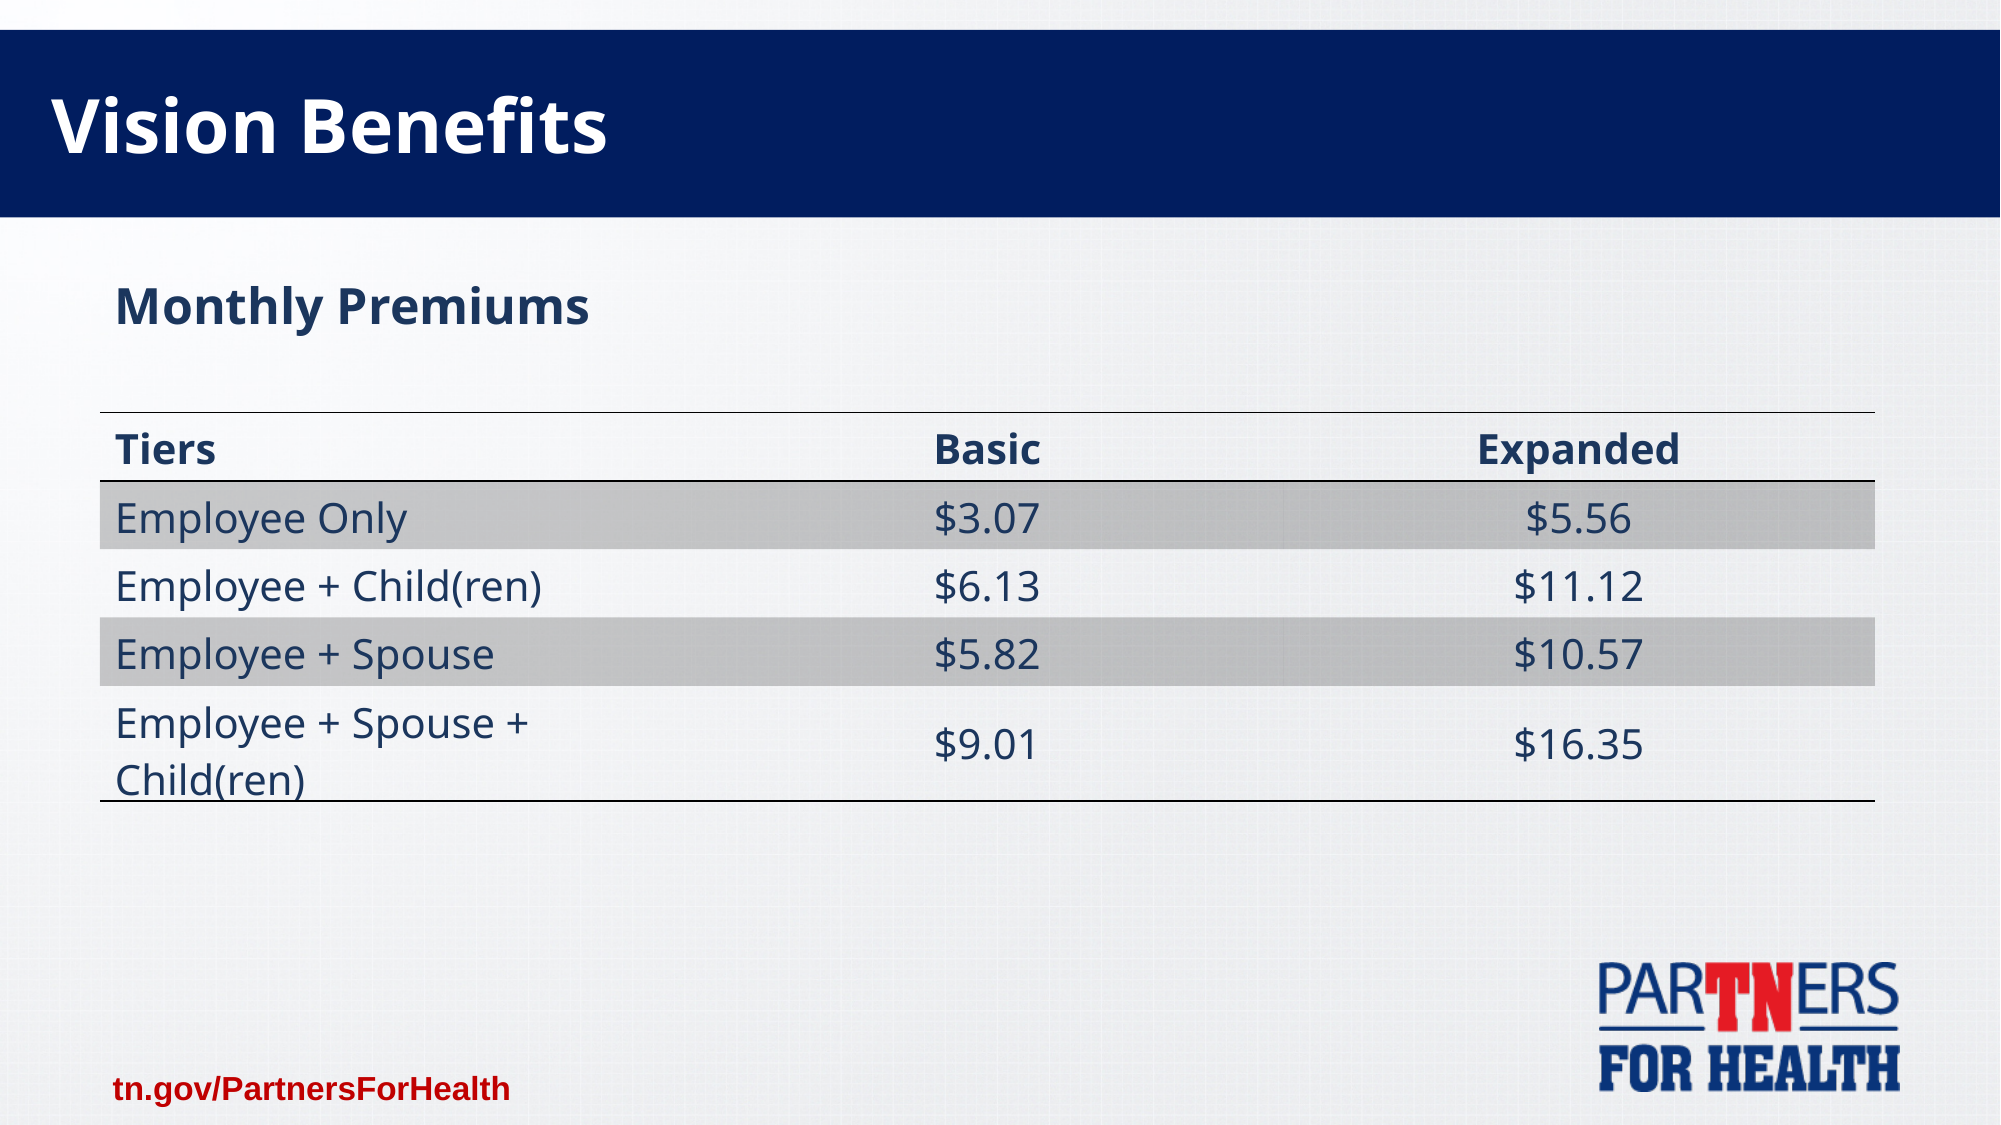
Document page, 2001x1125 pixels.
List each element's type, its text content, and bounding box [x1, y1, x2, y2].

table_cell $10.57 [1283, 617, 1875, 686]
table_cell $5.56 [1283, 482, 1875, 549]
picture [0, 218, 2000, 1125]
table_header Expanded [1283, 413, 1875, 480]
title Vision Benefits [0, 29, 2000, 218]
table_cell $16.35 [1283, 686, 1875, 800]
table_cell $9.01 [692, 686, 1283, 800]
table_cell Employee Only [100, 482, 692, 549]
table_cell $6.13 [692, 549, 1283, 617]
picture [0, 0, 2000, 29]
text_box tn.gov/PartnersForHealth [97, 1064, 698, 1115]
table_header Tiers [100, 413, 692, 480]
table_cell $3.07 [692, 482, 1283, 549]
table_cell Employee + Spouse + Child(ren) [100, 686, 692, 800]
table_cell Employee + Spouse [100, 617, 692, 686]
table_cell Employee + Child(ren) [100, 549, 692, 617]
table_cell $5.82 [692, 617, 1283, 686]
table_cell $11.12 [1283, 549, 1875, 617]
table_header Basic [692, 413, 1283, 480]
list Monthly Premiums [99, 279, 1900, 963]
